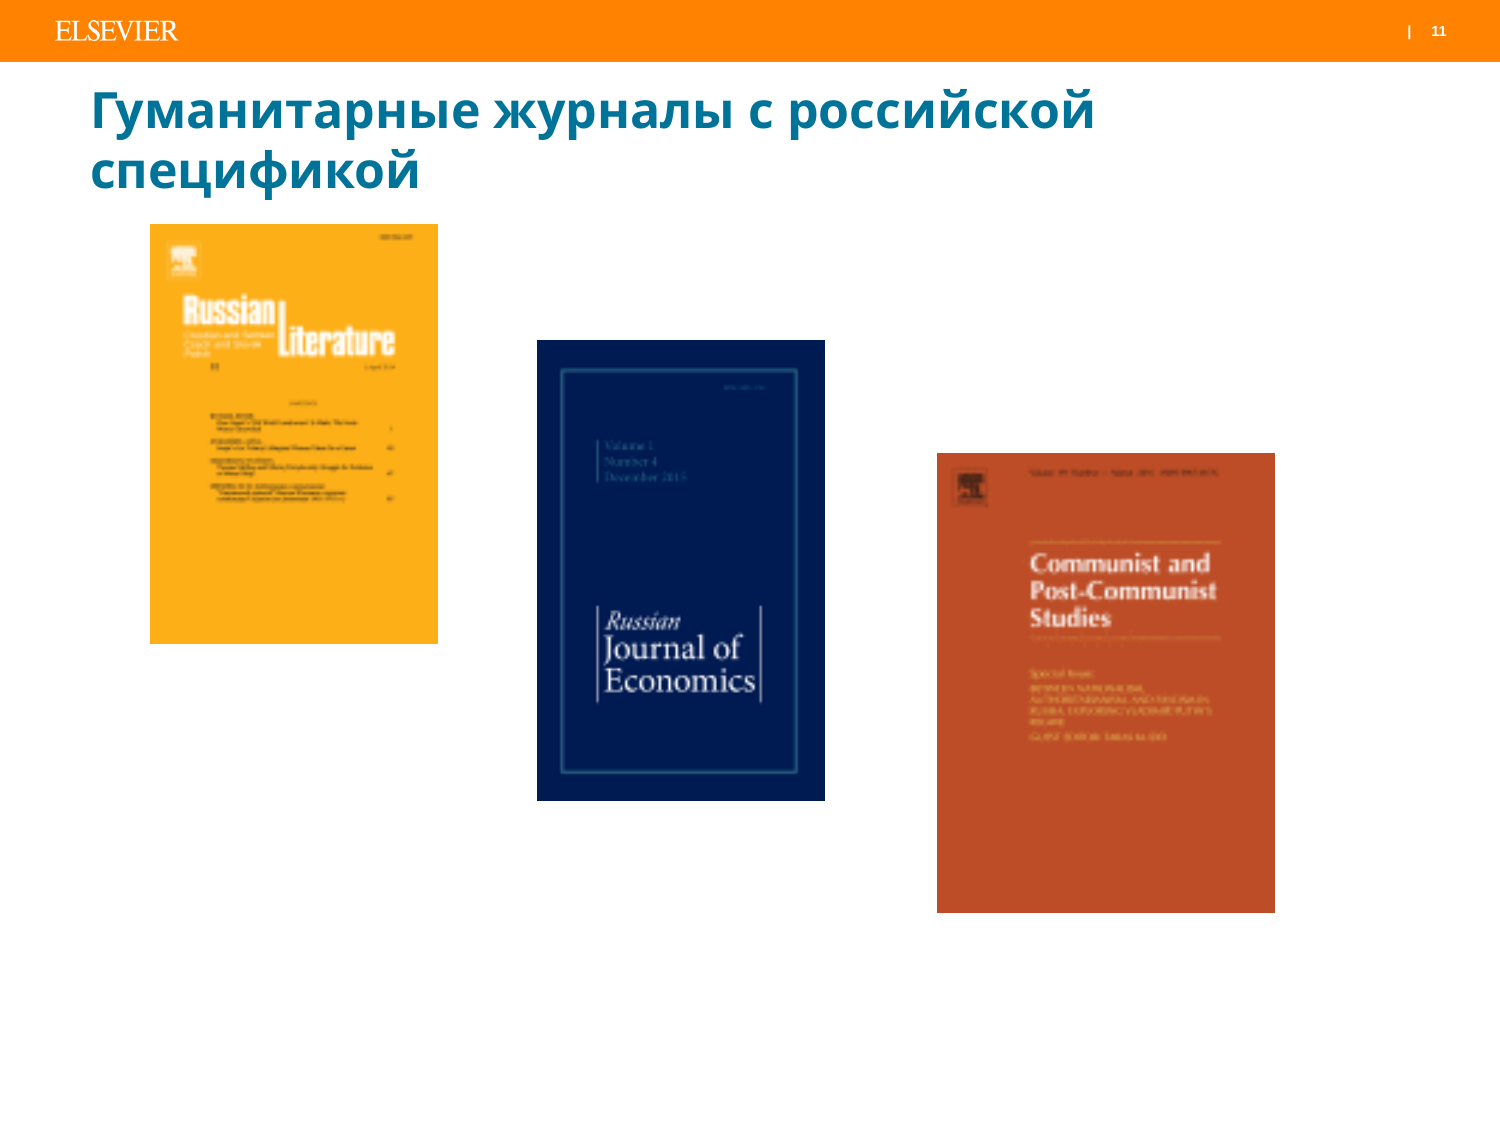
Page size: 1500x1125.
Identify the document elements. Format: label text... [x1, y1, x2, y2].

picture [937, 452, 1275, 913]
picture [0, 0, 1500, 62]
picture [537, 339, 826, 801]
title Гуманитарные журналы с российской спецификой [75, 45, 1425, 233]
picture [149, 224, 438, 644]
